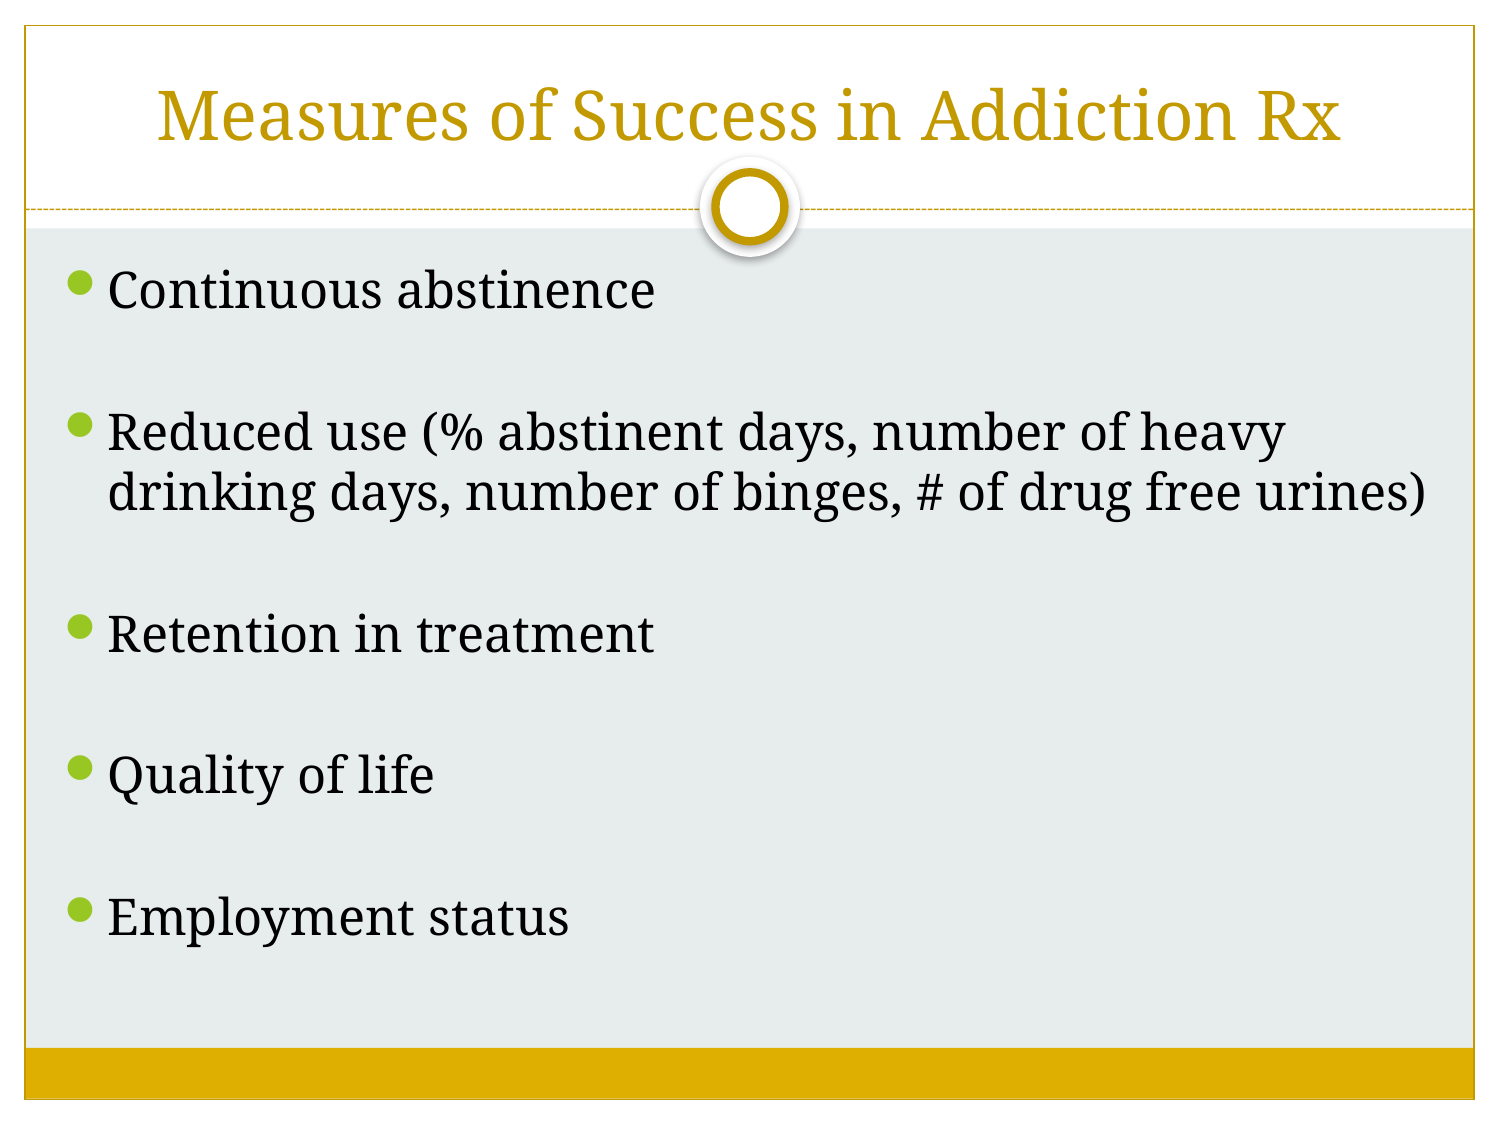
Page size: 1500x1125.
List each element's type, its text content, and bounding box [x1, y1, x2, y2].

title Measures of Success in Addiction Rx [49, 37, 1450, 162]
list Continuous abstinence Reduced use (% abstinent days, number of heavy drinking days, number of binges, # of drug free urines) Retention in treatment Quality of life Employment status [49, 250, 1445, 1001]
